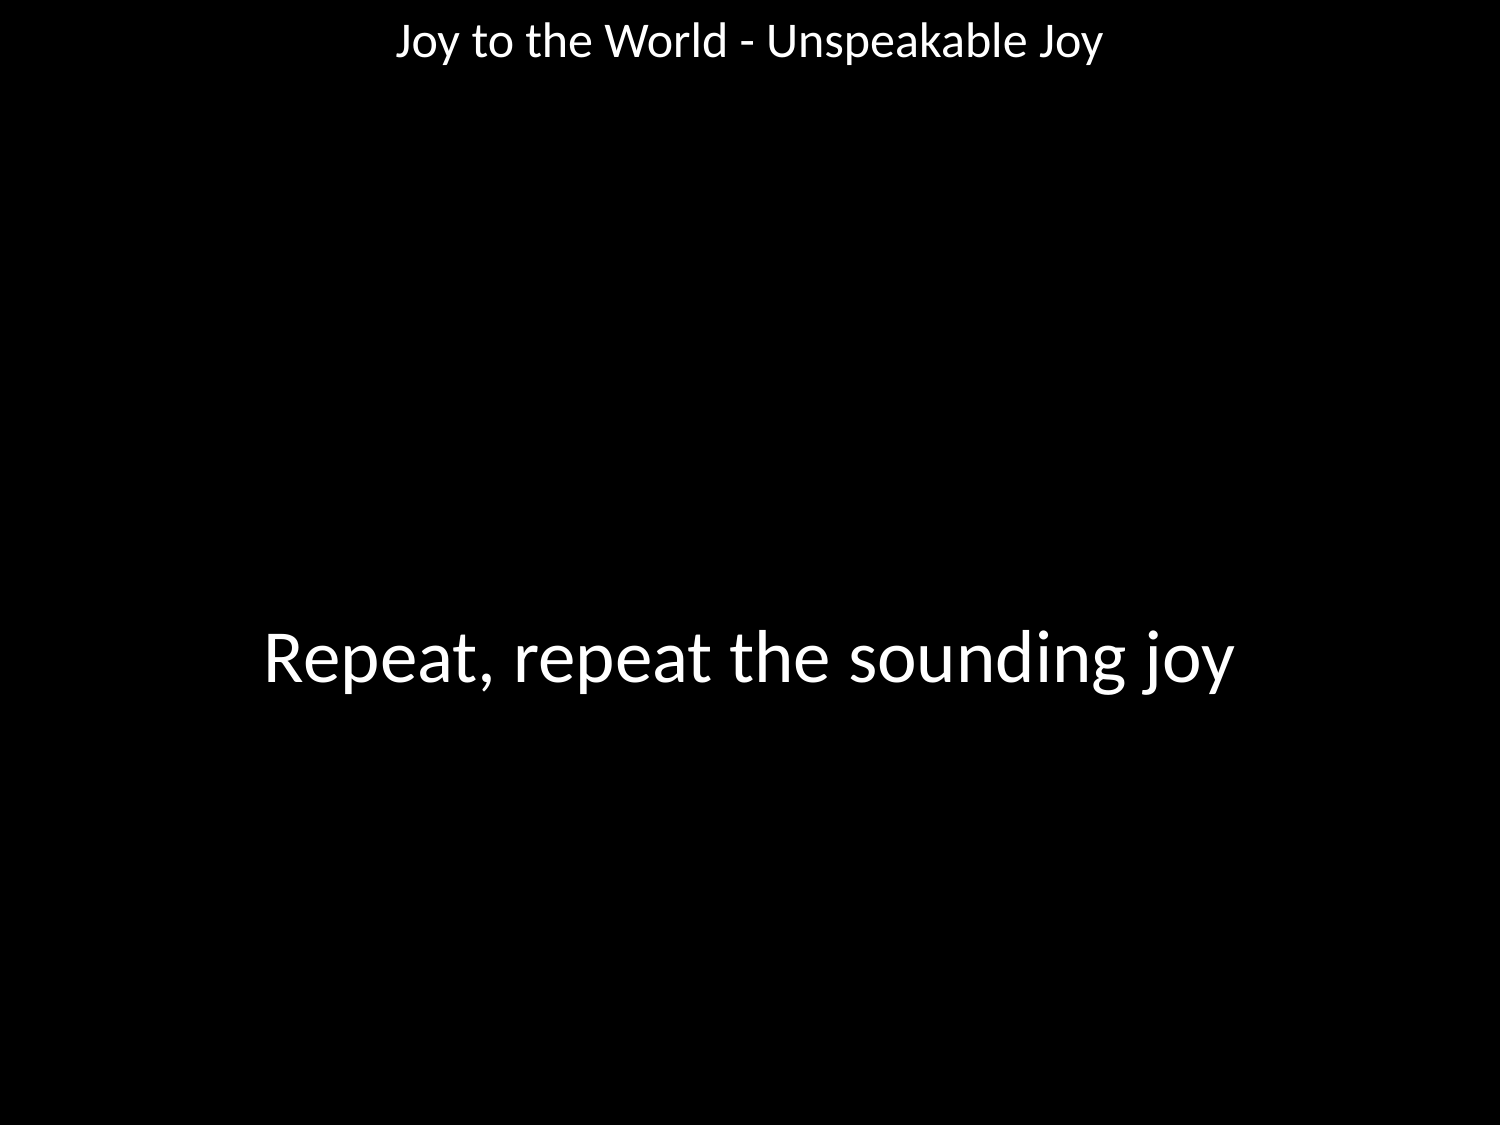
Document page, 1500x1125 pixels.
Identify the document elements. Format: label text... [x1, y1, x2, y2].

list Joy to the World - Unspeakable Joy [0, 0, 1500, 75]
list Repeat, repeat the sounding joy [0, 149, 1500, 1110]
